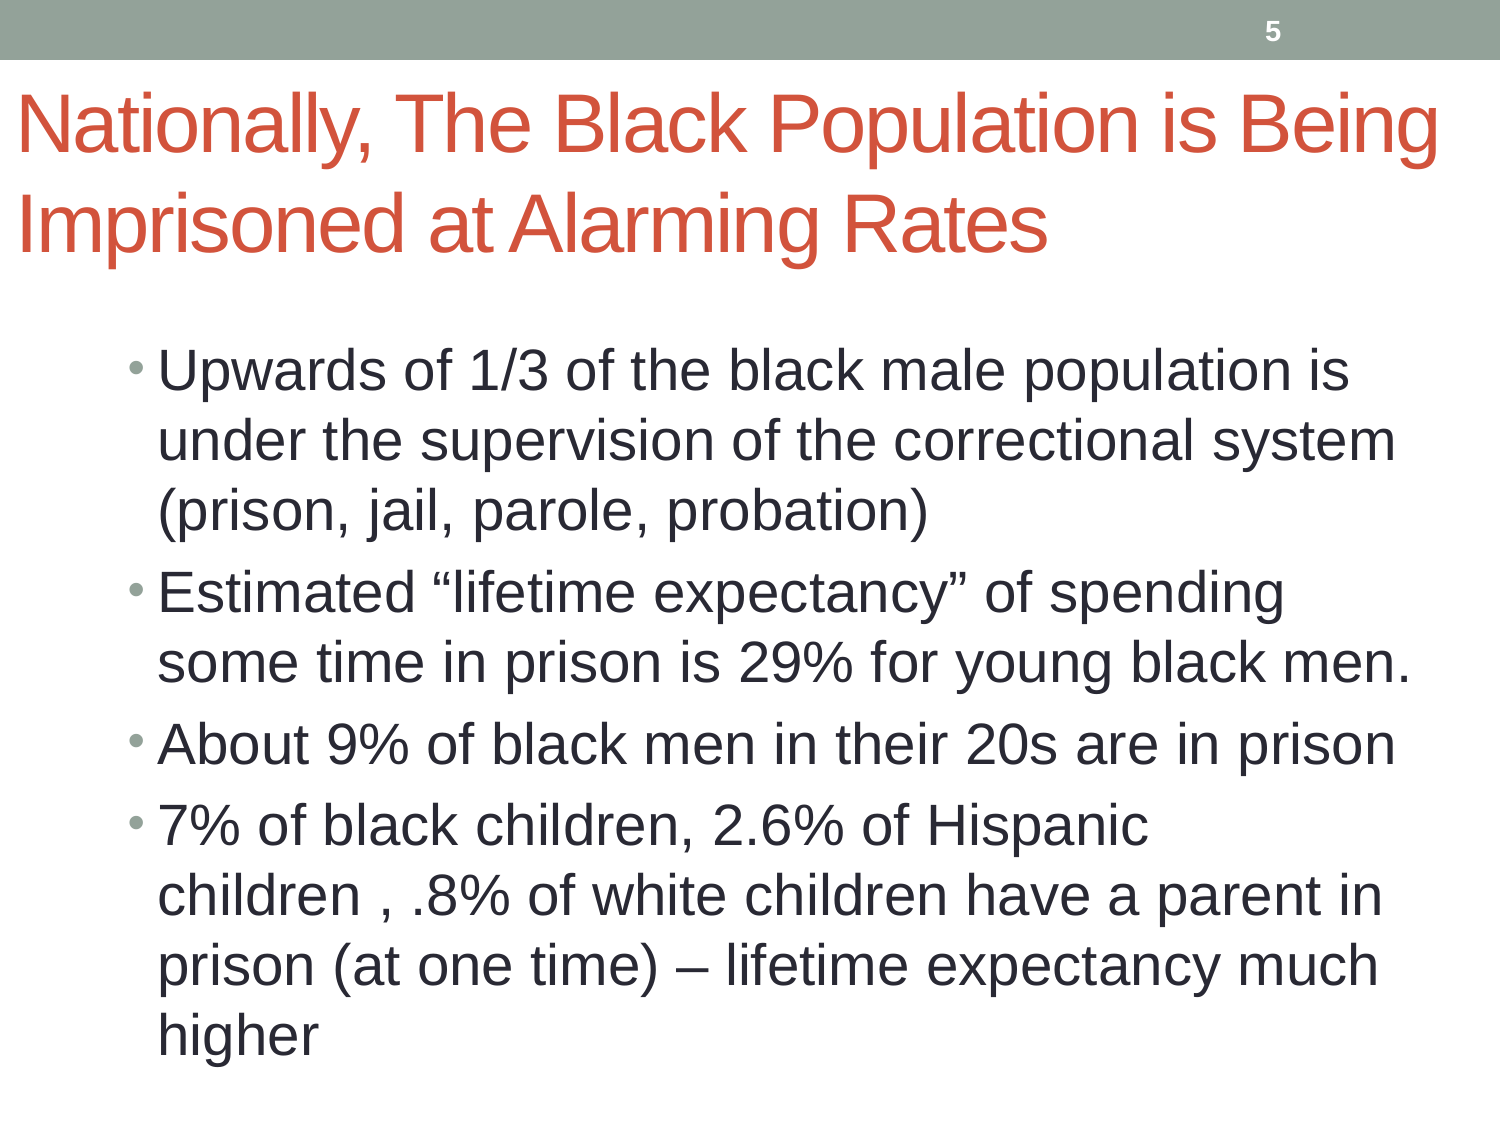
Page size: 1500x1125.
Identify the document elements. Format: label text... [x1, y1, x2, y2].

title Nationally, The Black Population is Being Imprisoned at Alarming Rates [0, 50, 1500, 288]
list Upwards of 1/3 of the black male population is under the supervision of the correctional system (prison, jail, parole, probation) Estimated “lifetime expectancy” of spending some time in prison is 29% for young black men. About 9% of black men in their 20s are in prison 7% of black children, 2.6% of Hispanic children , .8% of white children have a parent in prison (at one time) – lifetime expectancy much higher [112, 324, 1438, 1038]
slide_number 5 [1250, 3, 1425, 57]
